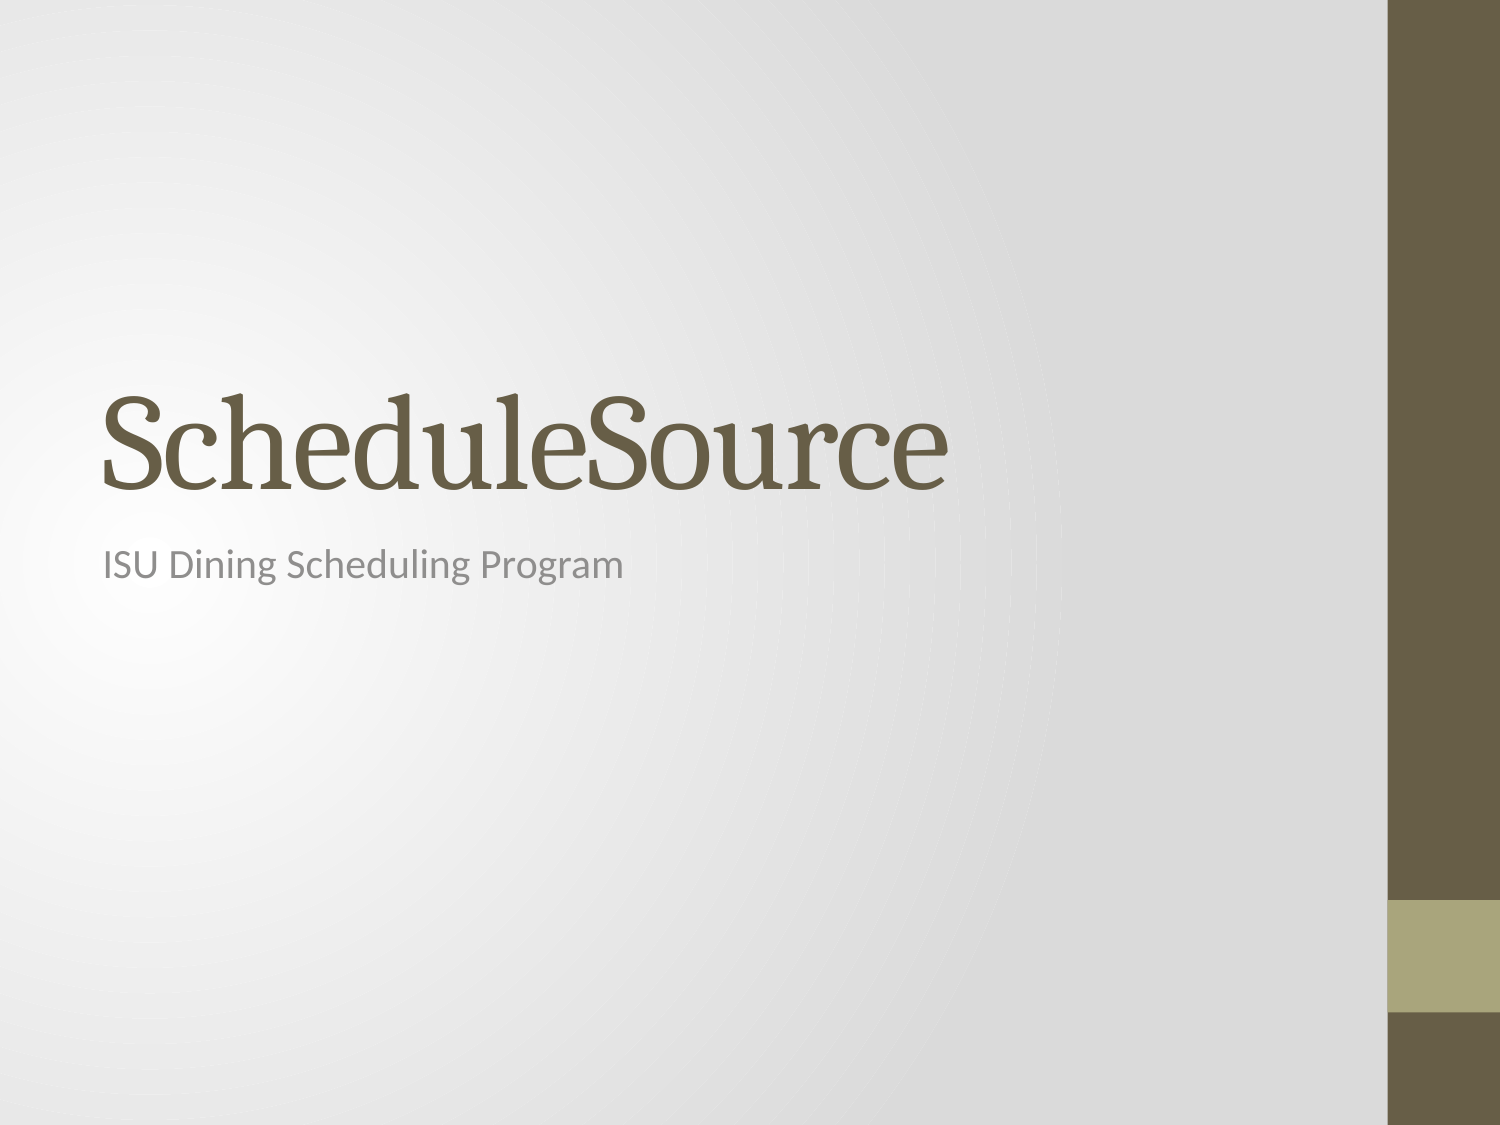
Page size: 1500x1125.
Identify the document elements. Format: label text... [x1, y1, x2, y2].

subtitle ISU Dining Scheduling Program [87, 529, 650, 613]
title ScheduleSource [87, 350, 1050, 525]
